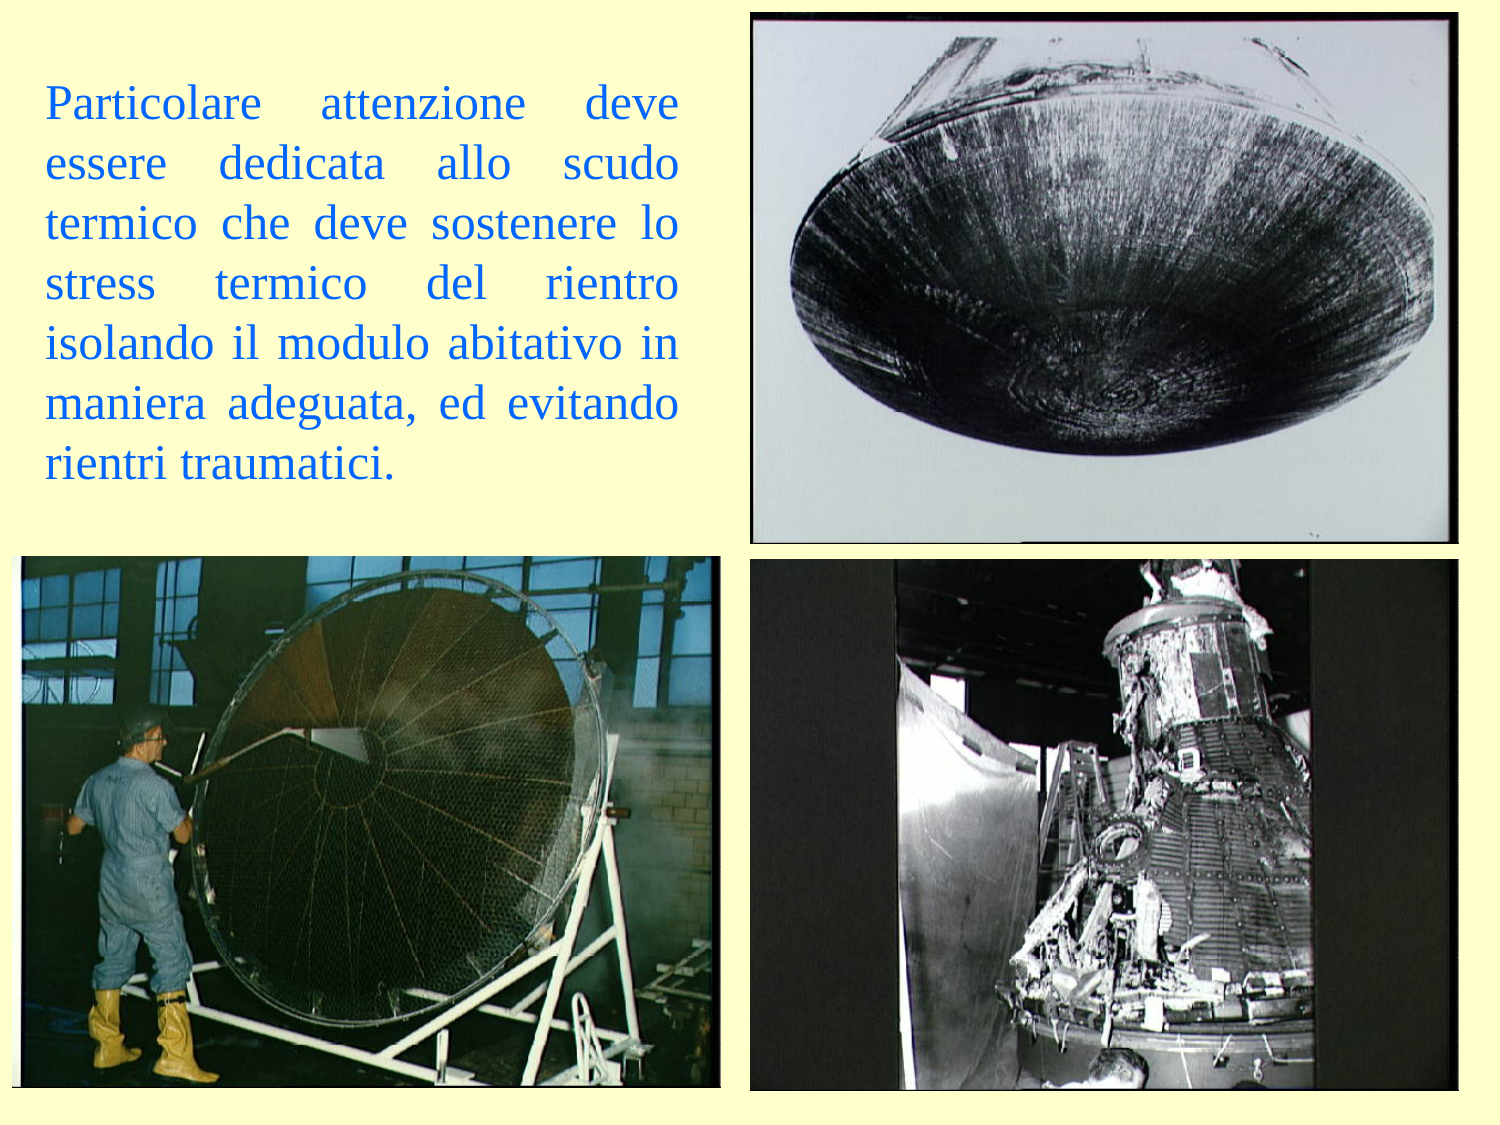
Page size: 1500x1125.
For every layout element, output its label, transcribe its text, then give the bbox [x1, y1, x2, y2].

picture [749, 559, 1459, 1091]
picture [749, 12, 1459, 544]
text_box Particolare attenzione deve essere dedicata allo scudo termico che deve sostenere lo stress termico del rientro isolando il modulo abitativo in maniera adeguata, ed evitando rientri traumatici. [37, 62, 688, 498]
picture [12, 556, 721, 1088]
